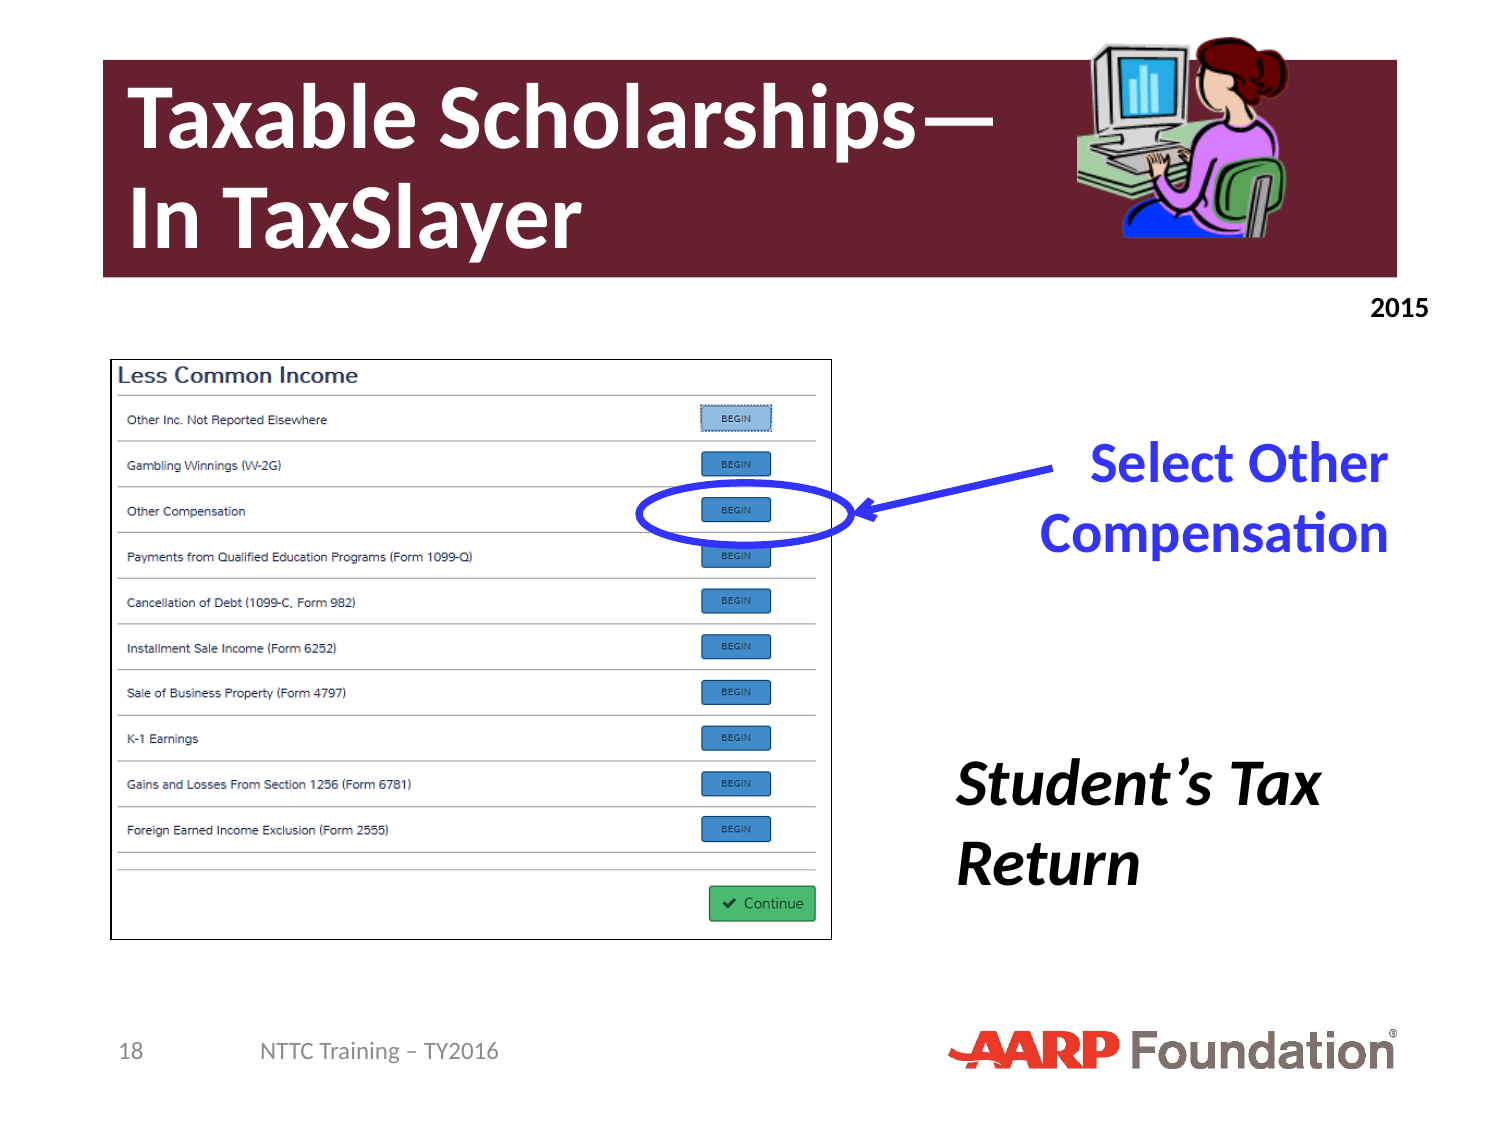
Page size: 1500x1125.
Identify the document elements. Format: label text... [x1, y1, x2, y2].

picture [1077, 37, 1290, 241]
text_box 2015 [1348, 286, 1452, 327]
picture [111, 360, 831, 939]
picture [948, 1029, 1397, 1069]
slide_number 18 [103, 1019, 208, 1080]
text_box Select Other Compensation [938, 416, 1405, 572]
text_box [851, 468, 1053, 514]
text_box [831, 494, 853, 534]
title Taxable Scholarships— In TaxSlayer [103, 59, 1397, 278]
footer NTTC Training – TY2016 [245, 1019, 812, 1080]
text_box Student’s Tax Return [941, 731, 1436, 907]
